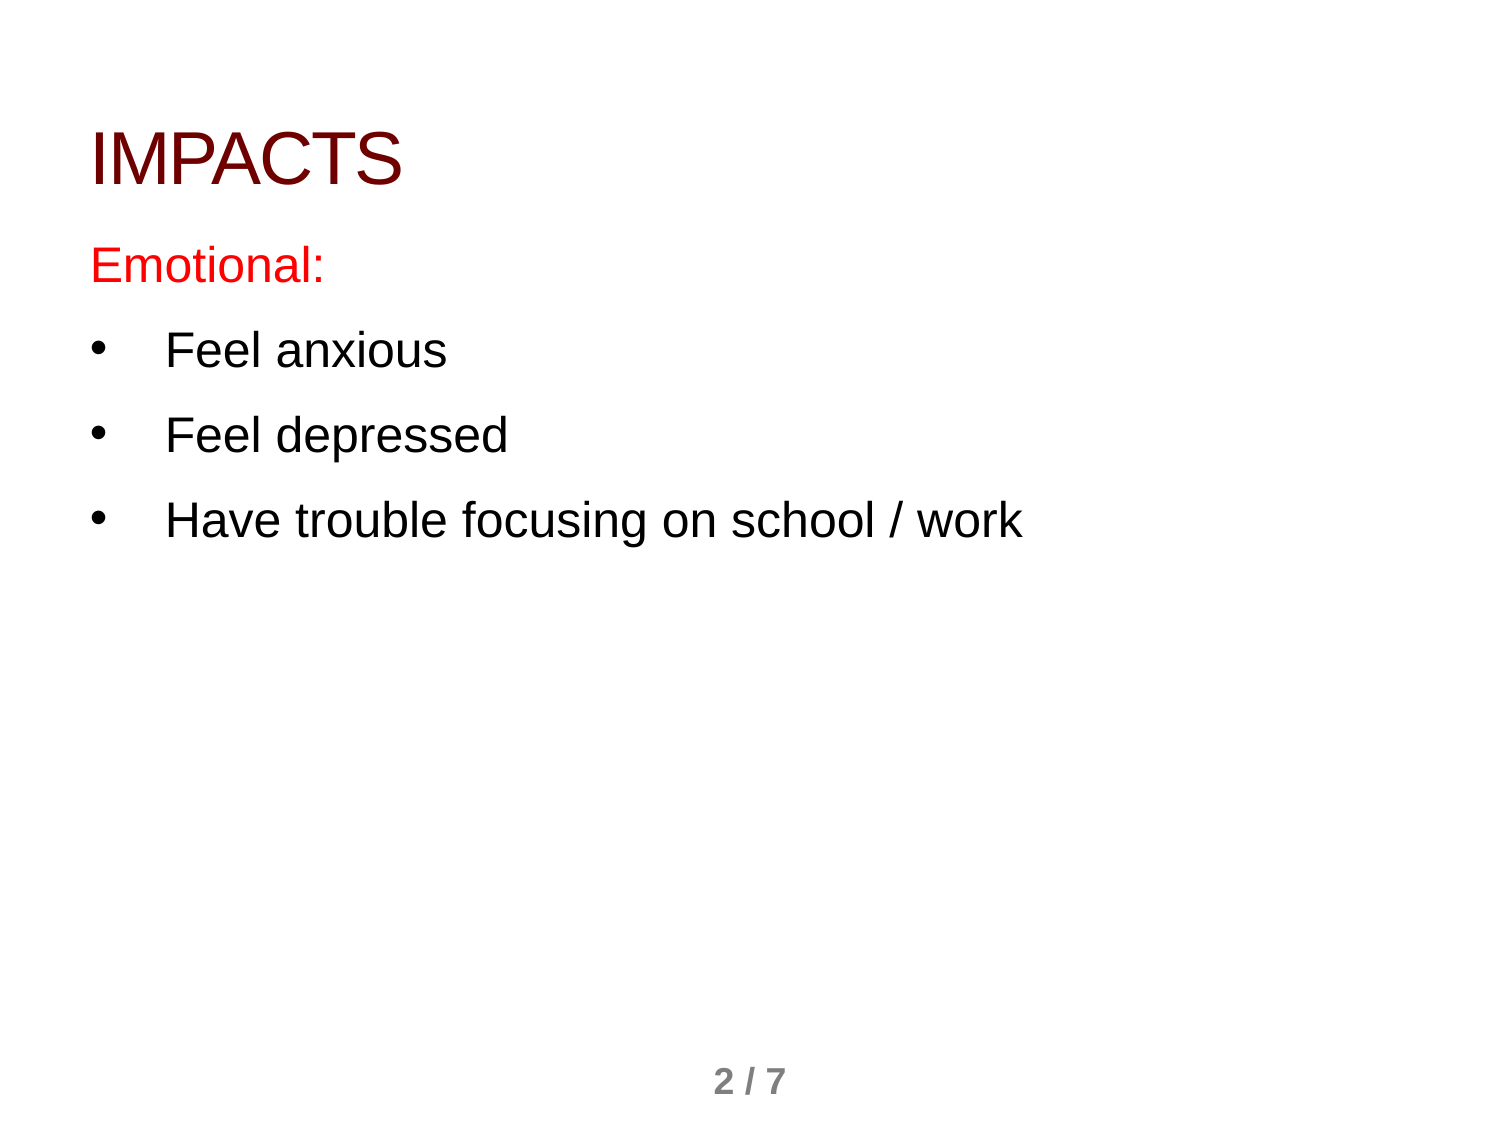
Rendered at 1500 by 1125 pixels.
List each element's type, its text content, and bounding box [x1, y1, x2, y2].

text_box 2 / 7 [674, 1049, 825, 1110]
text_box Emotional: Feel anxious Feel depressed Have trouble focusing on school / work [74, 224, 1425, 555]
text_box Impacts [74, 119, 1369, 207]
